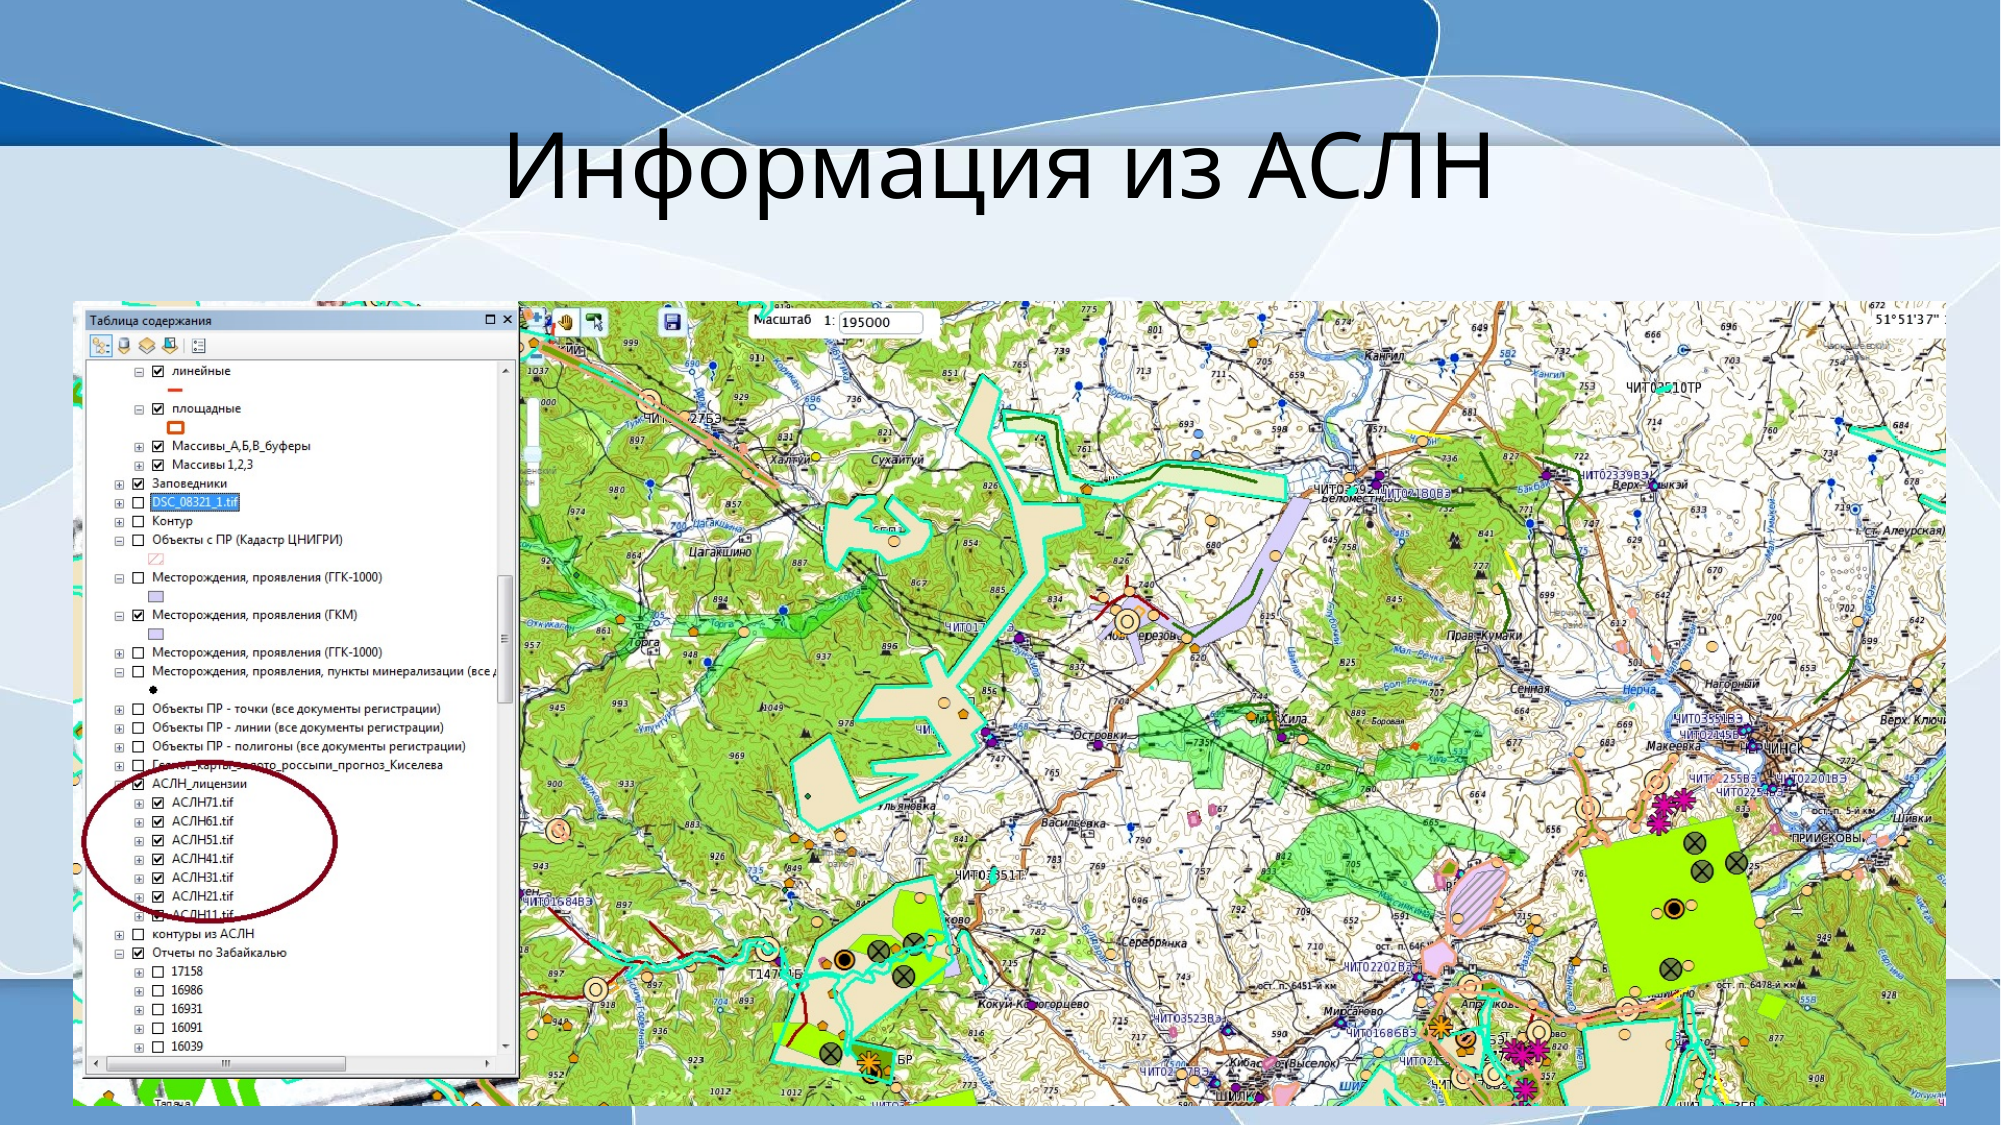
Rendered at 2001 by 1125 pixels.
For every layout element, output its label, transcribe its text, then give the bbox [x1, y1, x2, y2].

title Информация из АСЛН [137, 59, 1863, 278]
picture [0, 0, 2001, 1125]
